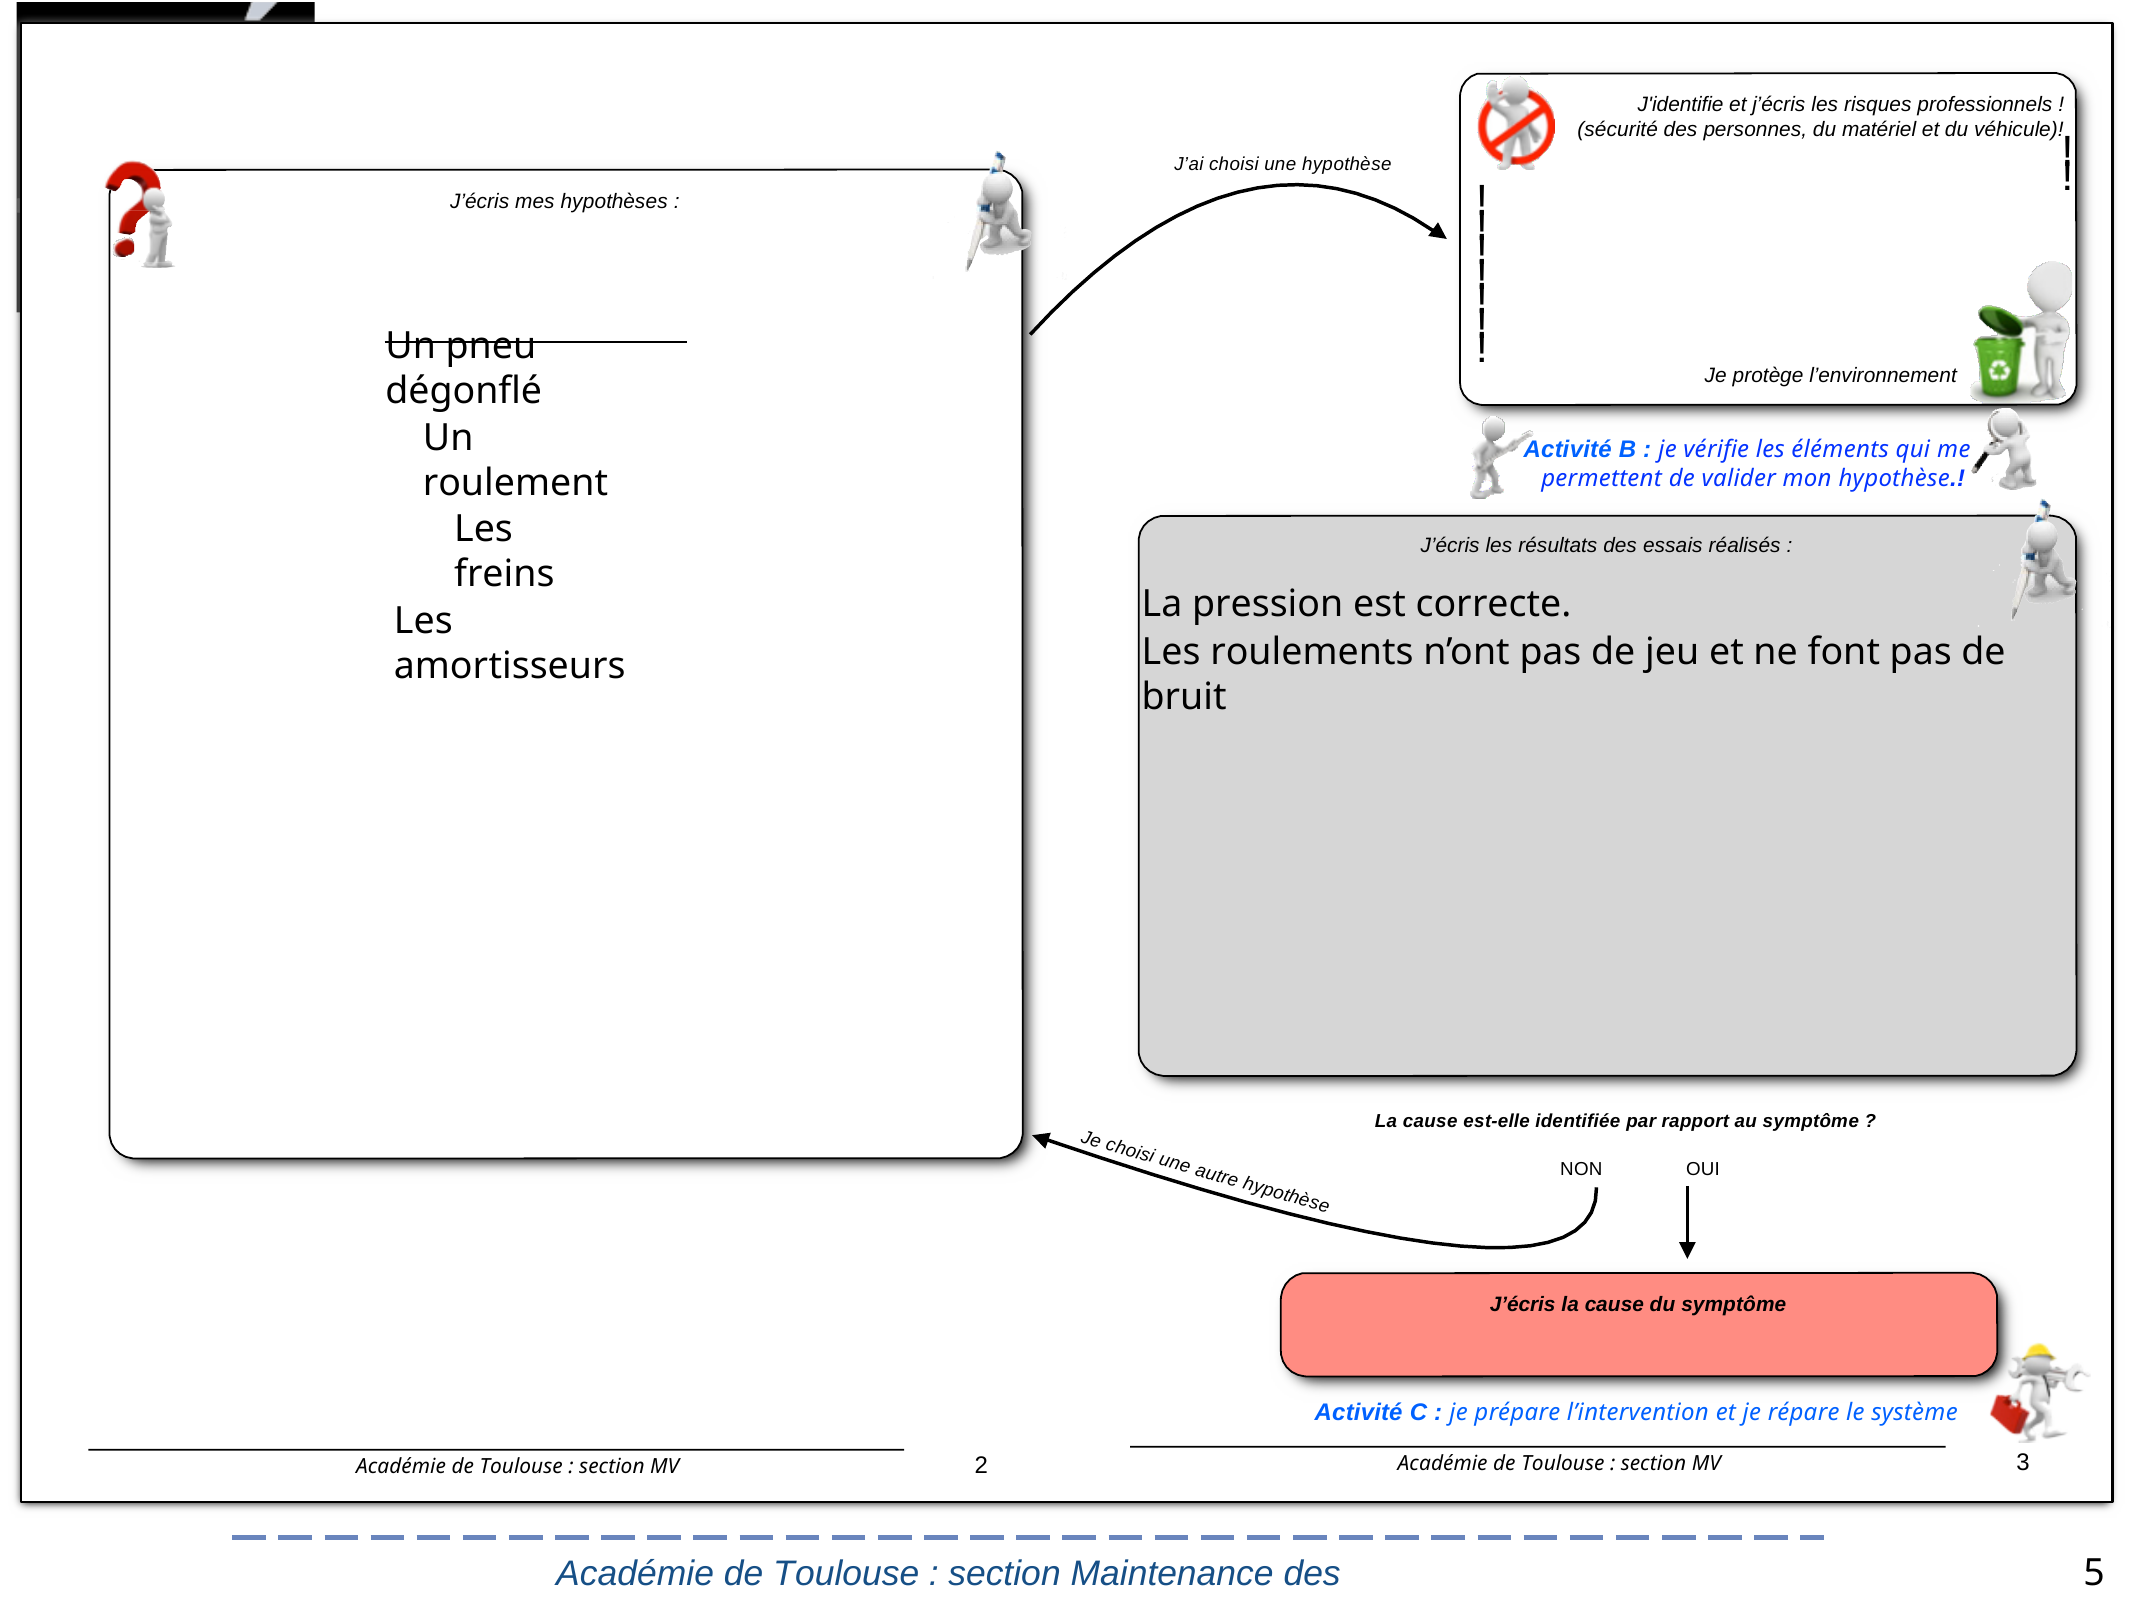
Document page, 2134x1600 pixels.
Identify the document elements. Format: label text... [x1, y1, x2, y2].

text_box La pression est correcte. Les roulements n’ont pas de jeu et ne font pas de bruit [1139, 579, 2059, 718]
text_box [8, 14, 2125, 1518]
text_box Les freins [452, 504, 619, 595]
picture [16, 2, 315, 14]
text_box Les amortisseurs [391, 596, 682, 686]
text_box Un roulement [420, 412, 650, 503]
text_box 5 [2081, 1548, 2107, 1594]
text_box [20, 22, 2113, 1503]
text_box Un pneu dégonflé [383, 321, 690, 412]
footer Académie de Toulouse : section Maintenance des Véhicules [554, 1549, 1501, 1600]
